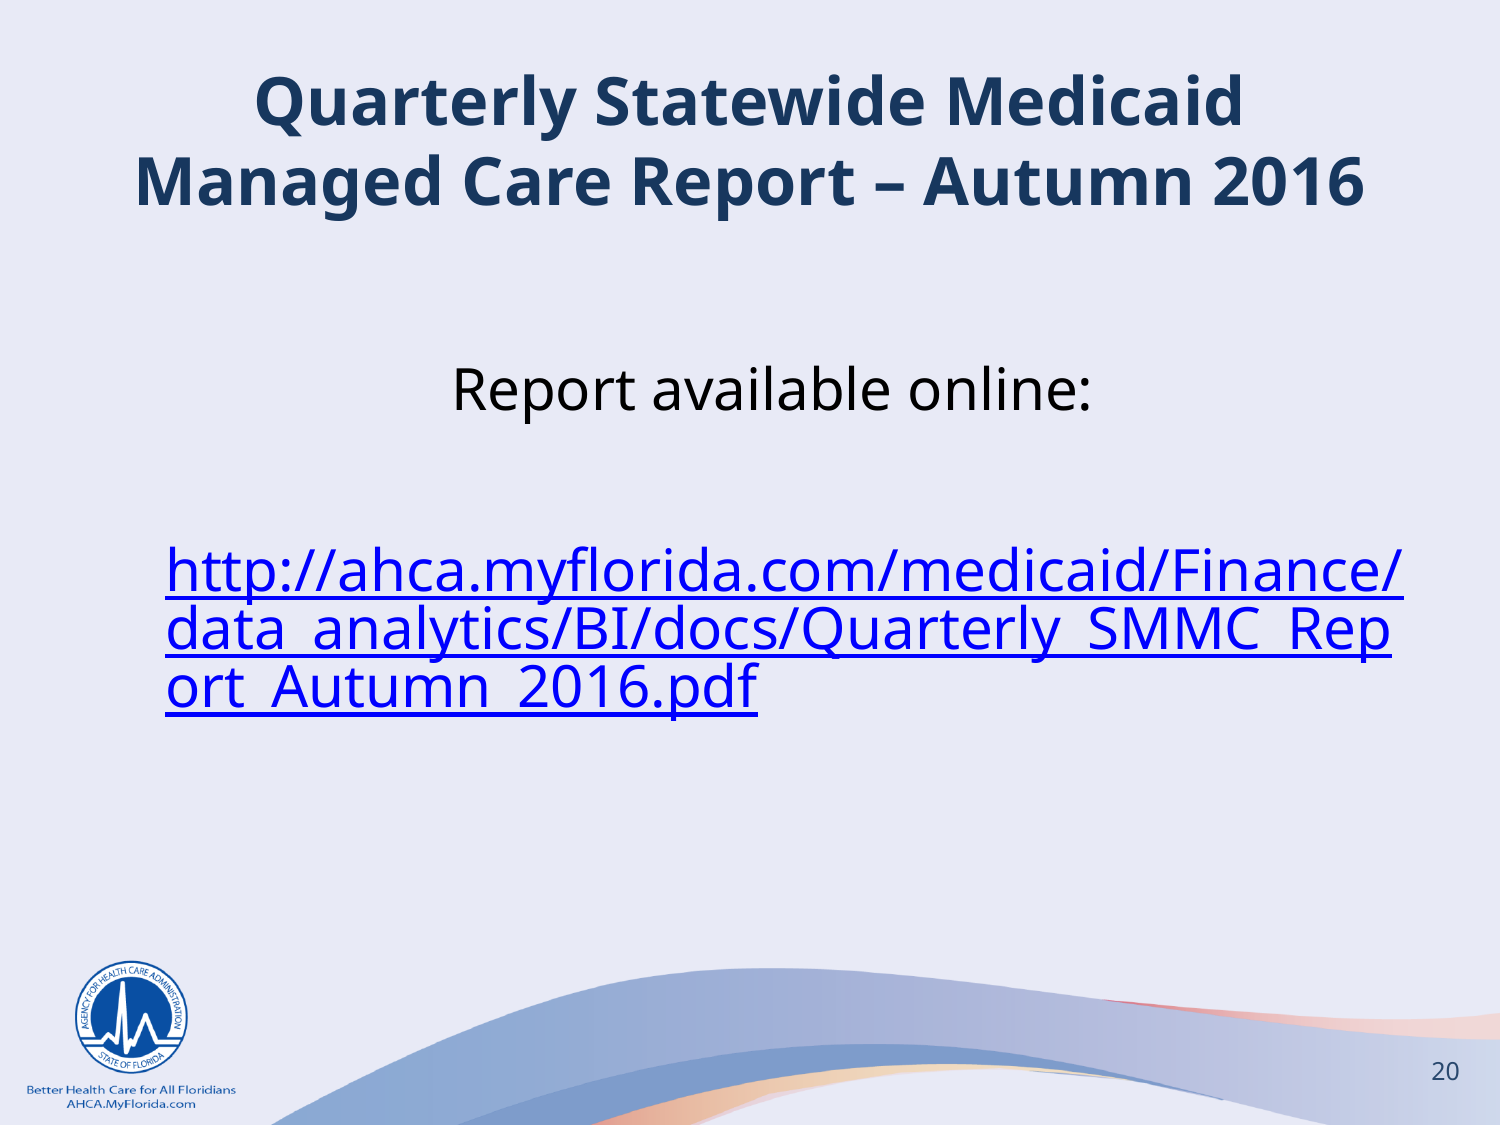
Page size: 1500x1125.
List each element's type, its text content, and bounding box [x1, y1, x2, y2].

list Report available online: http://ahca.myflorida.com/medicaid/Finance/data_analytics/BI/docs/Quarterly_SMMC_Report_Autumn_2016.pdf [75, 262, 1425, 1005]
picture [0, 0, 1500, 1125]
slide_number 20 [1125, 1042, 1475, 1103]
title Quarterly Statewide Medicaid Managed Care Report – Autumn 2016 [75, 45, 1425, 233]
